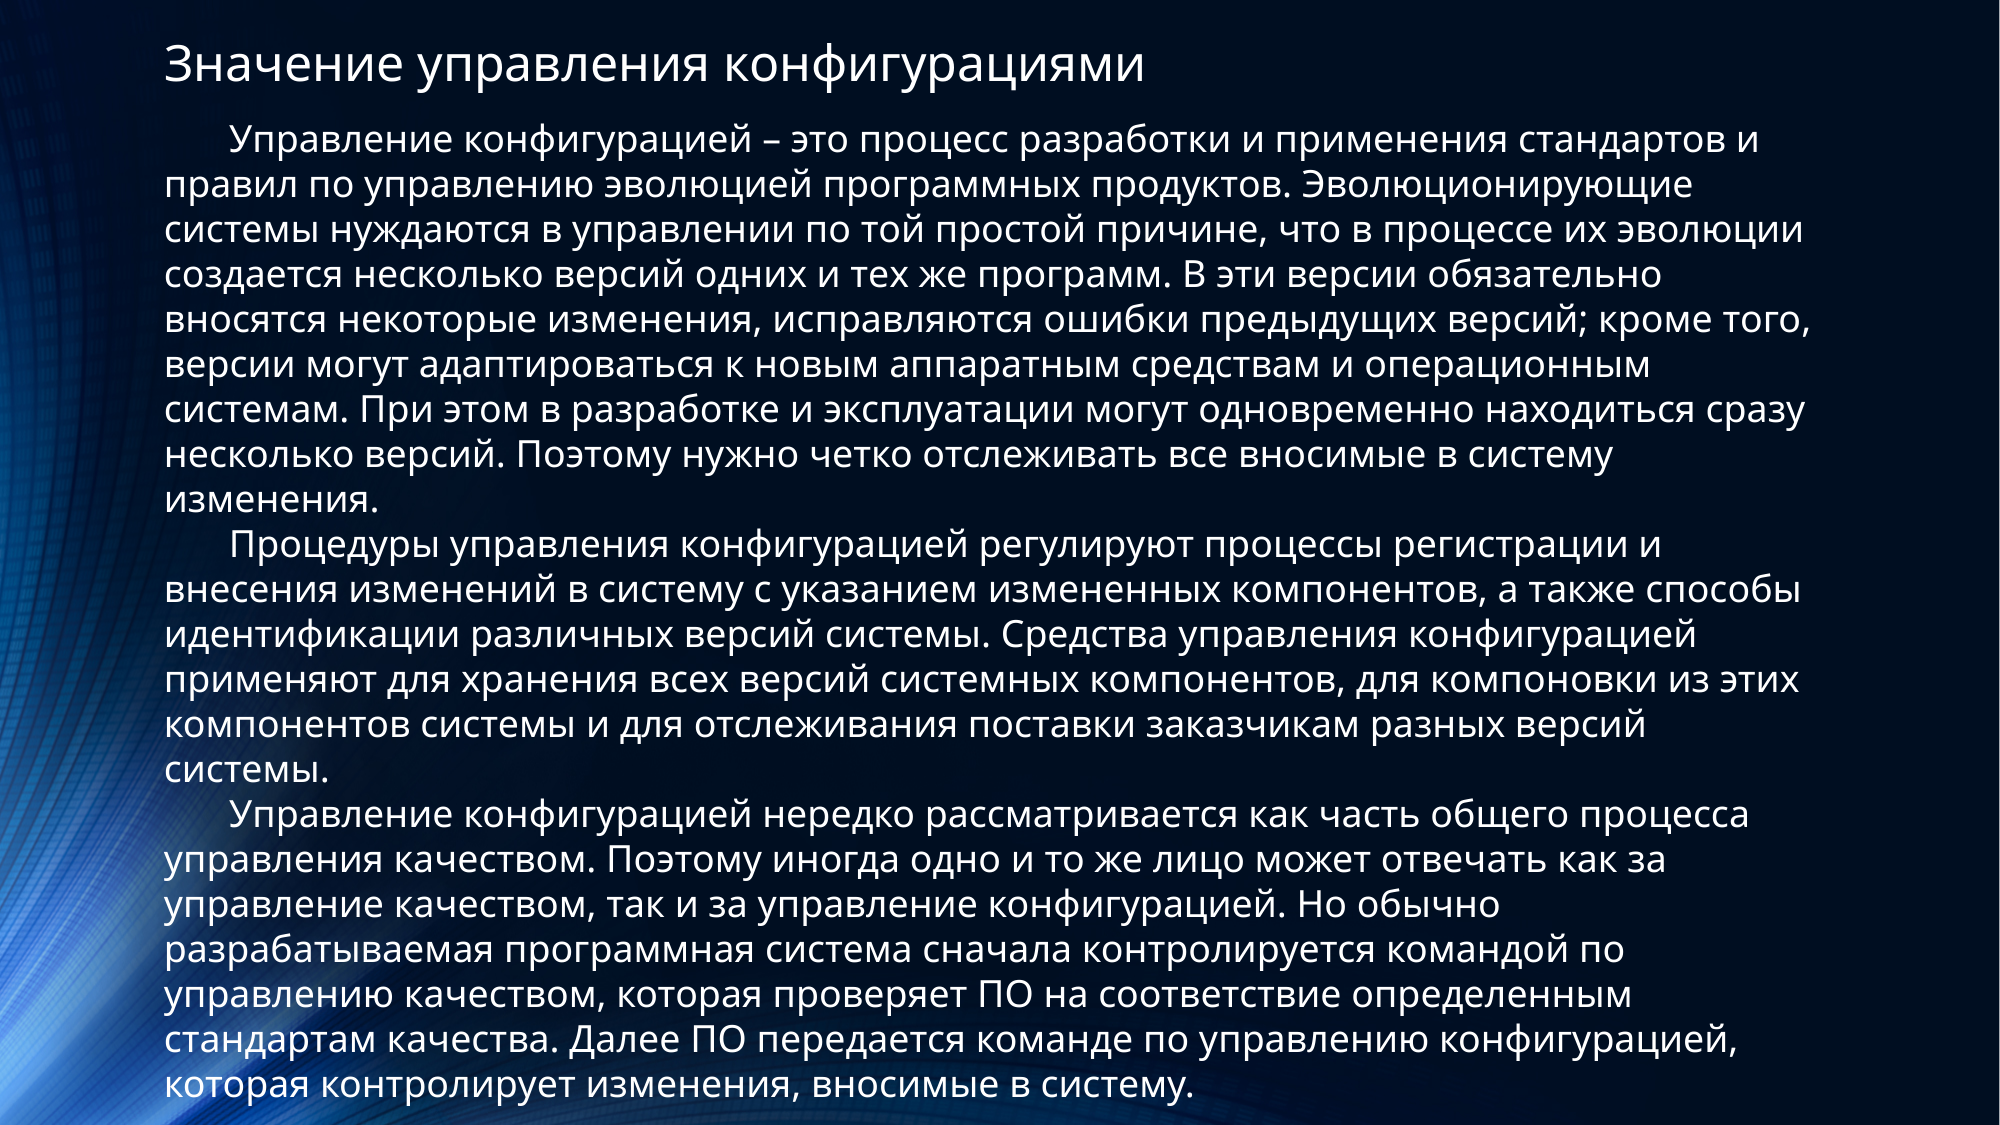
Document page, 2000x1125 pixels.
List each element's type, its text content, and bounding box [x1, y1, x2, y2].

text_box Управление конфигурацией – это процесс разработки и применения стандартов и правил по управлению эволюцией программных продуктов. Эволюционирующие системы нуждаются в управлении по той простой причине, что в процессе их эволюции создается несколько версий одних и тех же программ. В эти версии обязательно вносятся некоторые изменения, исправляются ошибки предыдущих версий; кроме того, версии могут адаптироваться к новым аппаратным средствам и операционным системам. При этом в разработке и эксплуатации могут одновременно находиться сразу несколько версий. Поэтому нужно четко отслеживать все вносимые в систему изменения. Процедуры управления конфигурацией регулируют процессы регистрации и внесения изменений в систему с указанием измененных компонентов, а также способы идентификации различных версий системы. Средства управления конфигурацией применяют для хранения всех версий системных компонентов, для компоновки из этих компонентов системы и для отслеживания поставки заказчикам разных версий системы. Управление конфигурацией нередко рассматривается как часть общего процесса управления качеством. Поэтому иногда одно и то же лицо может отвечать как за управление качеством, так и за управление конфигурацией. Но обычно разрабатываемая программная система сначала контролируется командой по управлению качеством, которая проверяет ПО на соответствие определенным стандартам качества. Далее ПО передается команде по управлению конфигурацией, которая контролирует изменения, вносимые в систему. [149, 107, 1832, 1125]
list Значение управления конфигурациями [149, 30, 1827, 107]
picture [0, 0, 2000, 1125]
